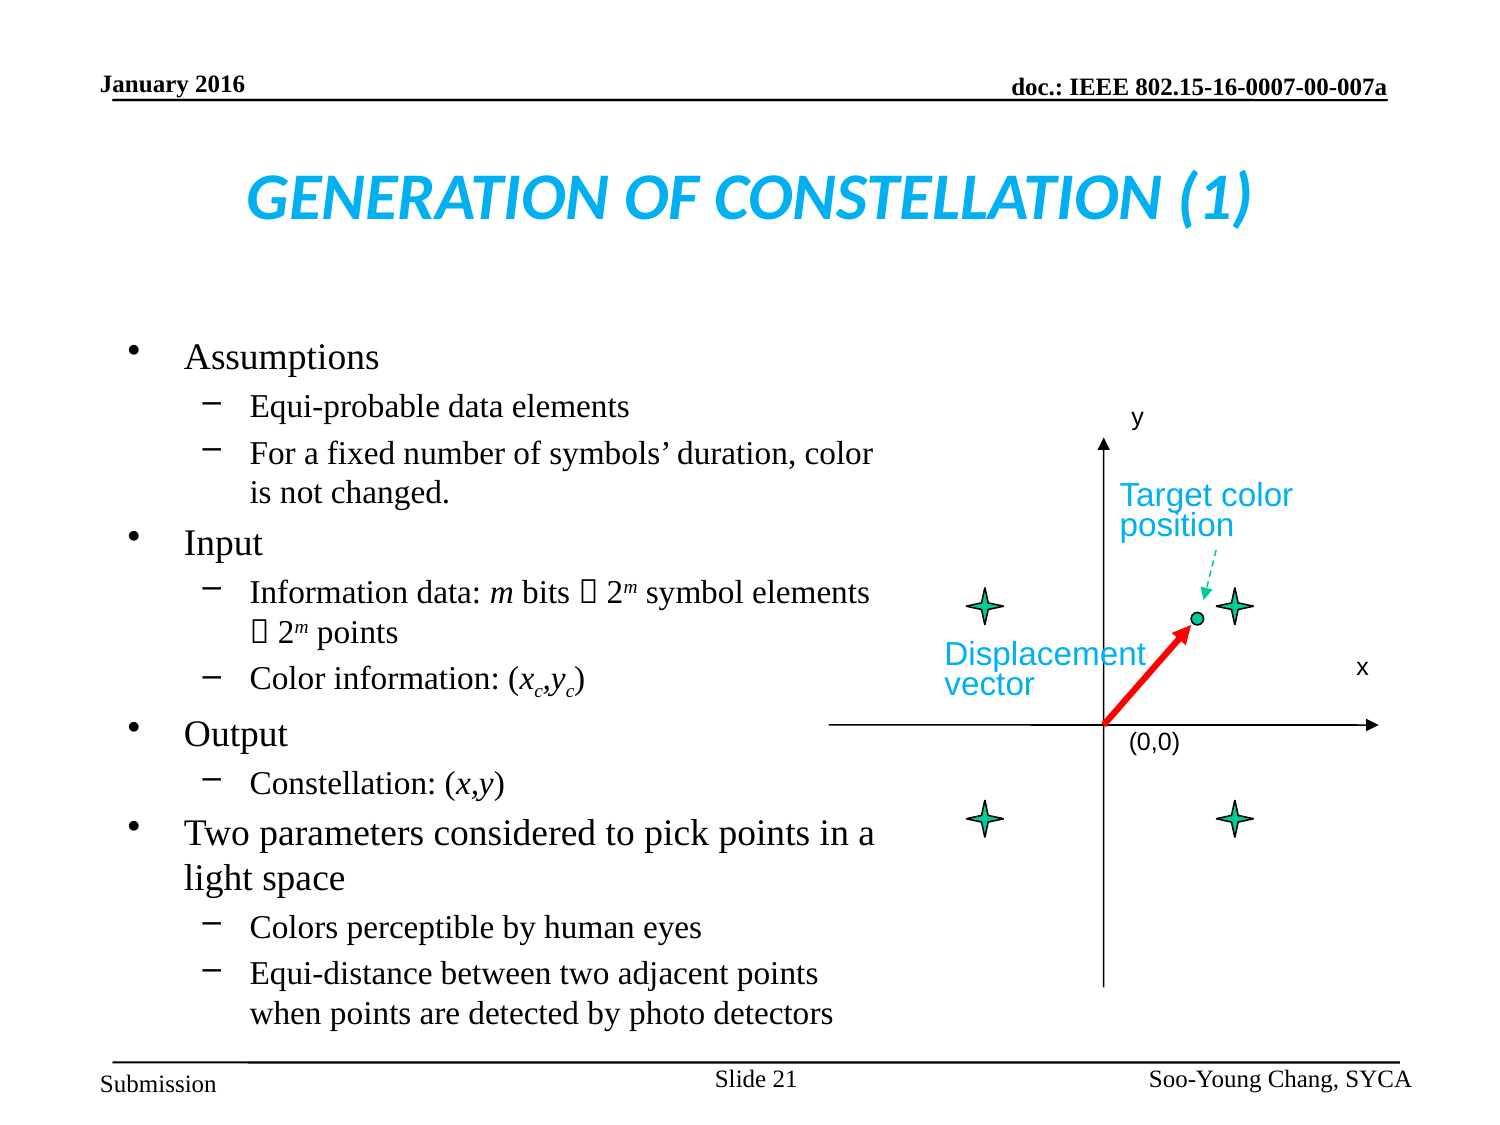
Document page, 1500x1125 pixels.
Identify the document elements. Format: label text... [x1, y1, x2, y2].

footer Soo-Young Chang, SYCA [837, 1062, 1413, 1093]
slide_number Slide 21 [712, 1061, 800, 1093]
list Assumptions Equi-probable data elements For a fixed number of symbols’ duration, color is not changed. Input Information data: m bits  2m symbol elements  2m points Color information: (xc,yc) Output Constellation: (x,y) Two parameters considered to pick points in a light space Colors perceptible by human eyes Equi-distance between two adjacent points when points are detected by photo detectors [112, 324, 901, 1001]
text_box [1162, 624, 1192, 659]
text_box [1196, 718, 1379, 732]
text_box [1191, 612, 1204, 625]
text_box [1216, 587, 1254, 625]
text_box [1200, 582, 1213, 601]
text_box [966, 800, 1004, 838]
title GENERATION OF CONSTELLATION (1) [112, 112, 1388, 288]
text_box Target color position [1104, 474, 1309, 550]
text_box x [1341, 643, 1385, 689]
text_box Displacement vector [929, 634, 1162, 709]
text_box [1097, 437, 1110, 634]
text_box [966, 587, 1004, 625]
text_box (0,0) [1113, 718, 1196, 764]
text_box [1216, 800, 1254, 838]
text_box y [1116, 393, 1160, 439]
